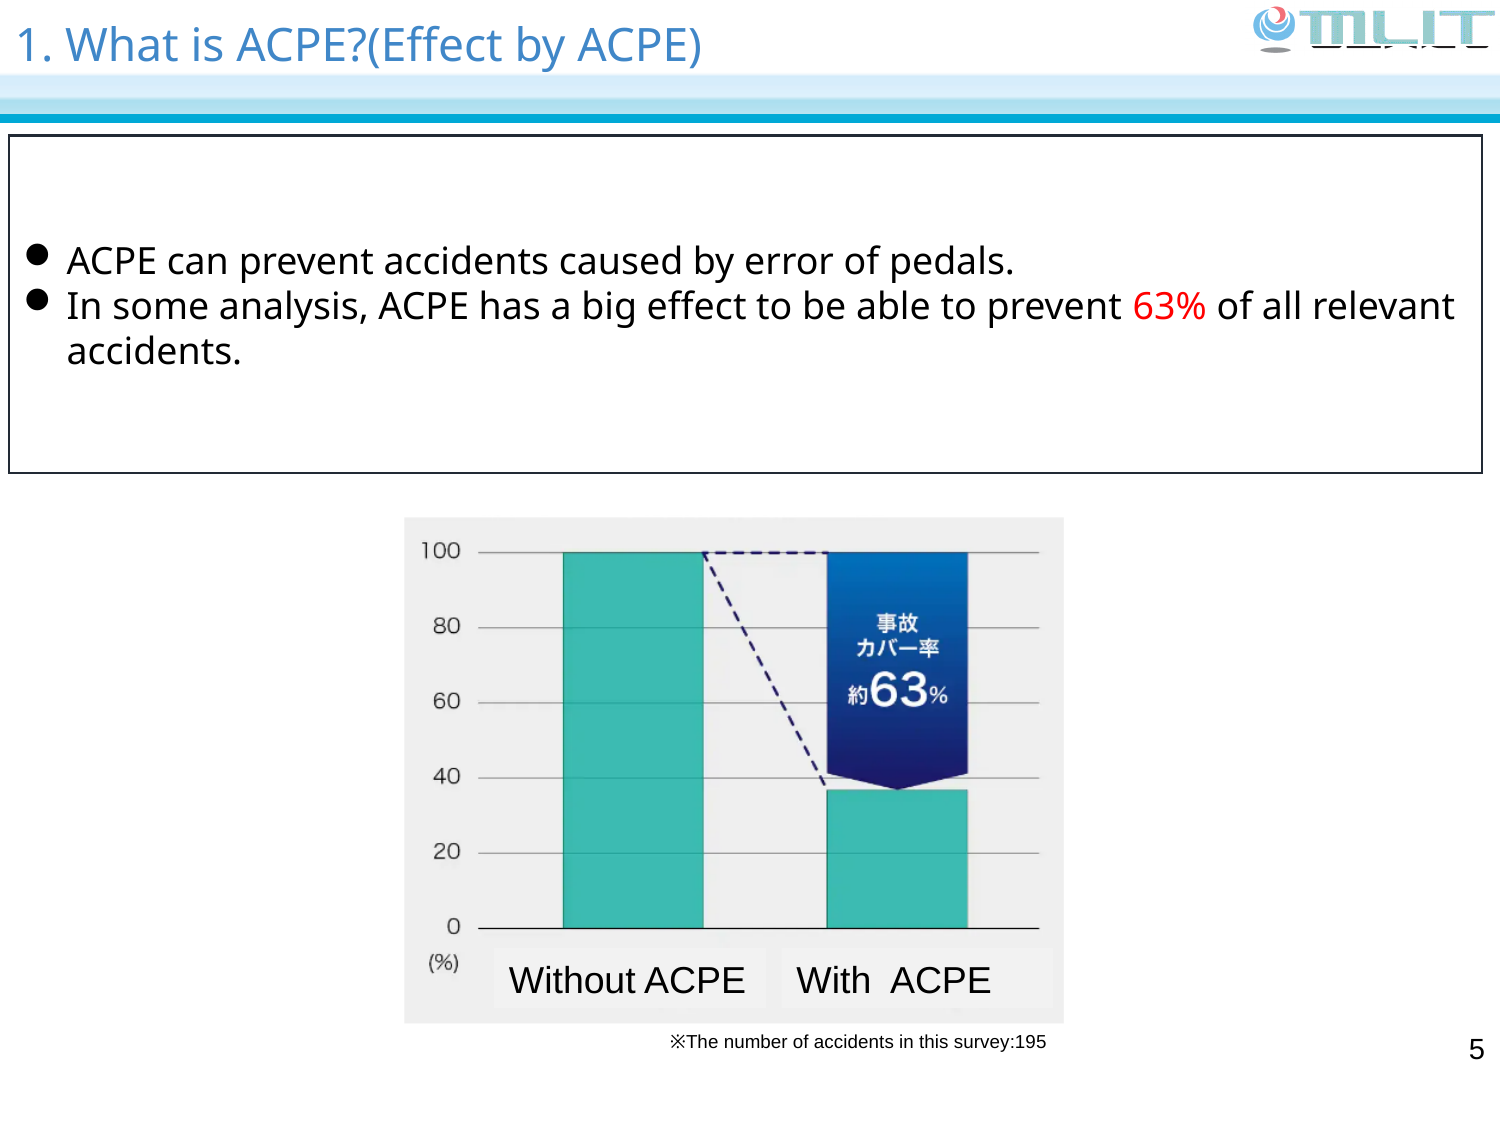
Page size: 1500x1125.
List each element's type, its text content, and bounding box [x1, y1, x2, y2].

picture [1297, 8, 1498, 46]
picture [0, 0, 1500, 113]
picture [383, 514, 1070, 1030]
text_box 1. What is ACPE?(Effect by ACPE) [0, 10, 1176, 77]
slide_number 5 [1149, 1022, 1500, 1102]
text_box ACPE can prevent accidents caused by error of pedals. In some analysis, ACPE has a big effect to be able to prevent 63% of all relevant accidents. [8, 135, 1483, 474]
text_box ※The number of accidents in this survey:195 [655, 1022, 1231, 1060]
